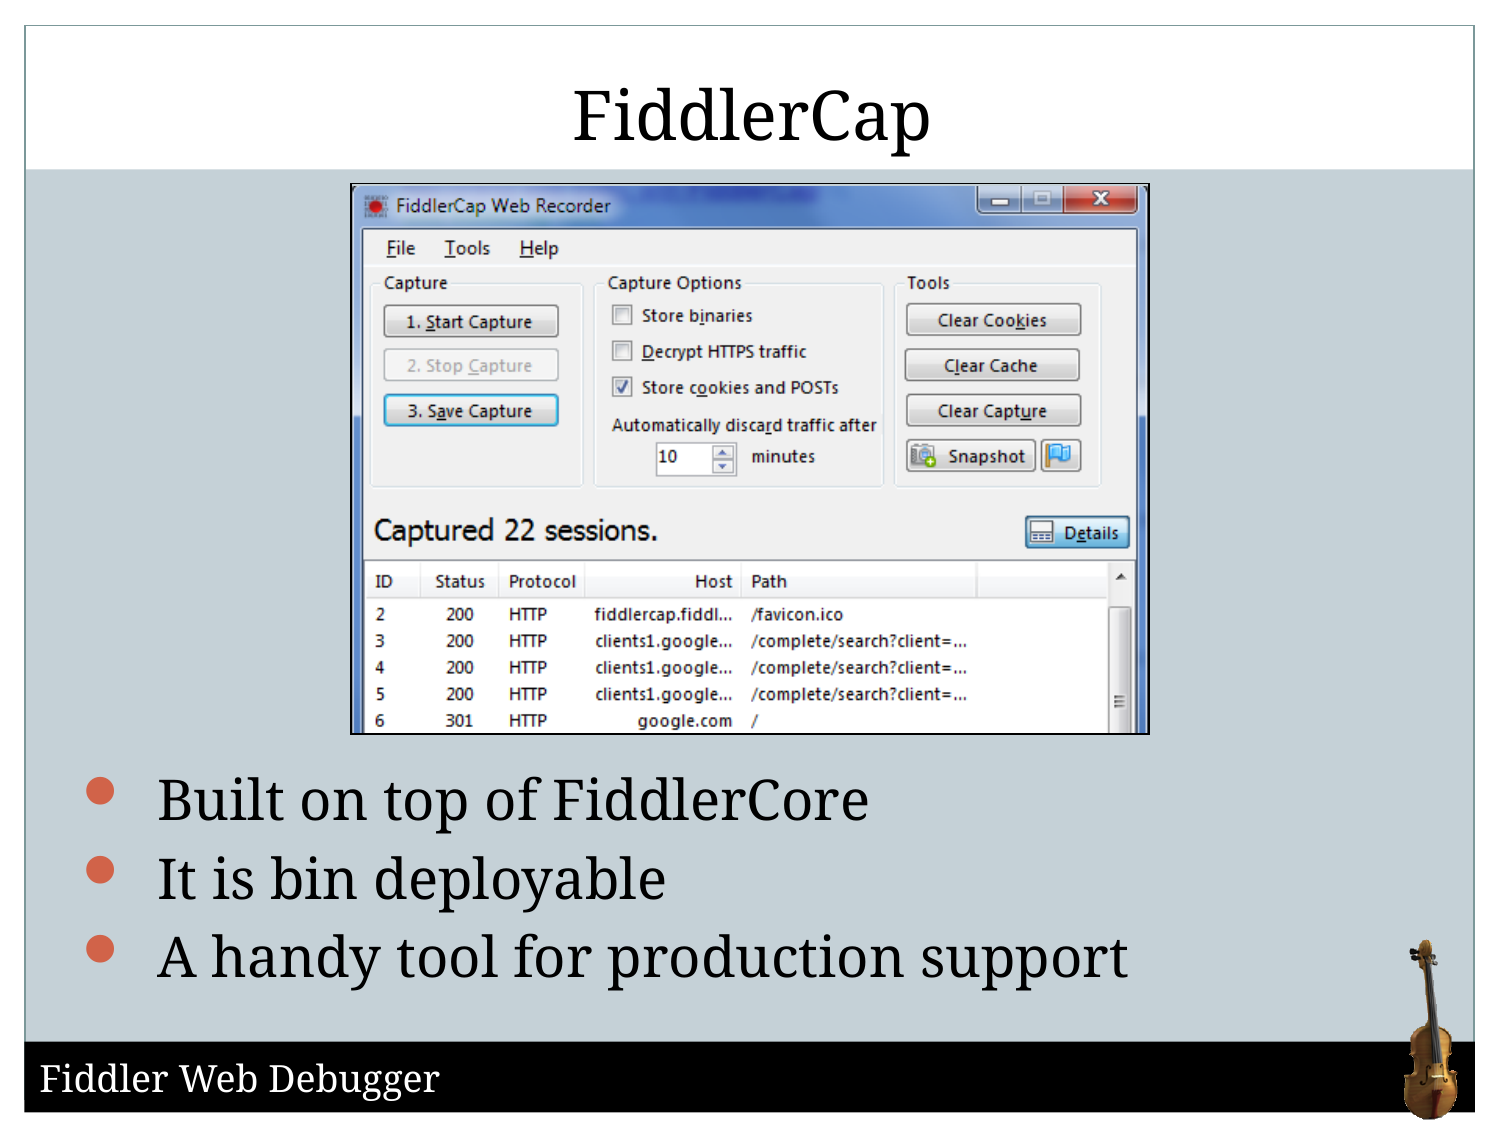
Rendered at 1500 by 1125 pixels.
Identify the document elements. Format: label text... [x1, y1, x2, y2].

title FiddlerCap [53, 37, 1454, 162]
list Built on top of FiddlerCore It is bin deployable A handy tool for production support [49, 756, 1445, 1035]
picture [1399, 938, 1466, 1120]
picture [351, 184, 1149, 734]
